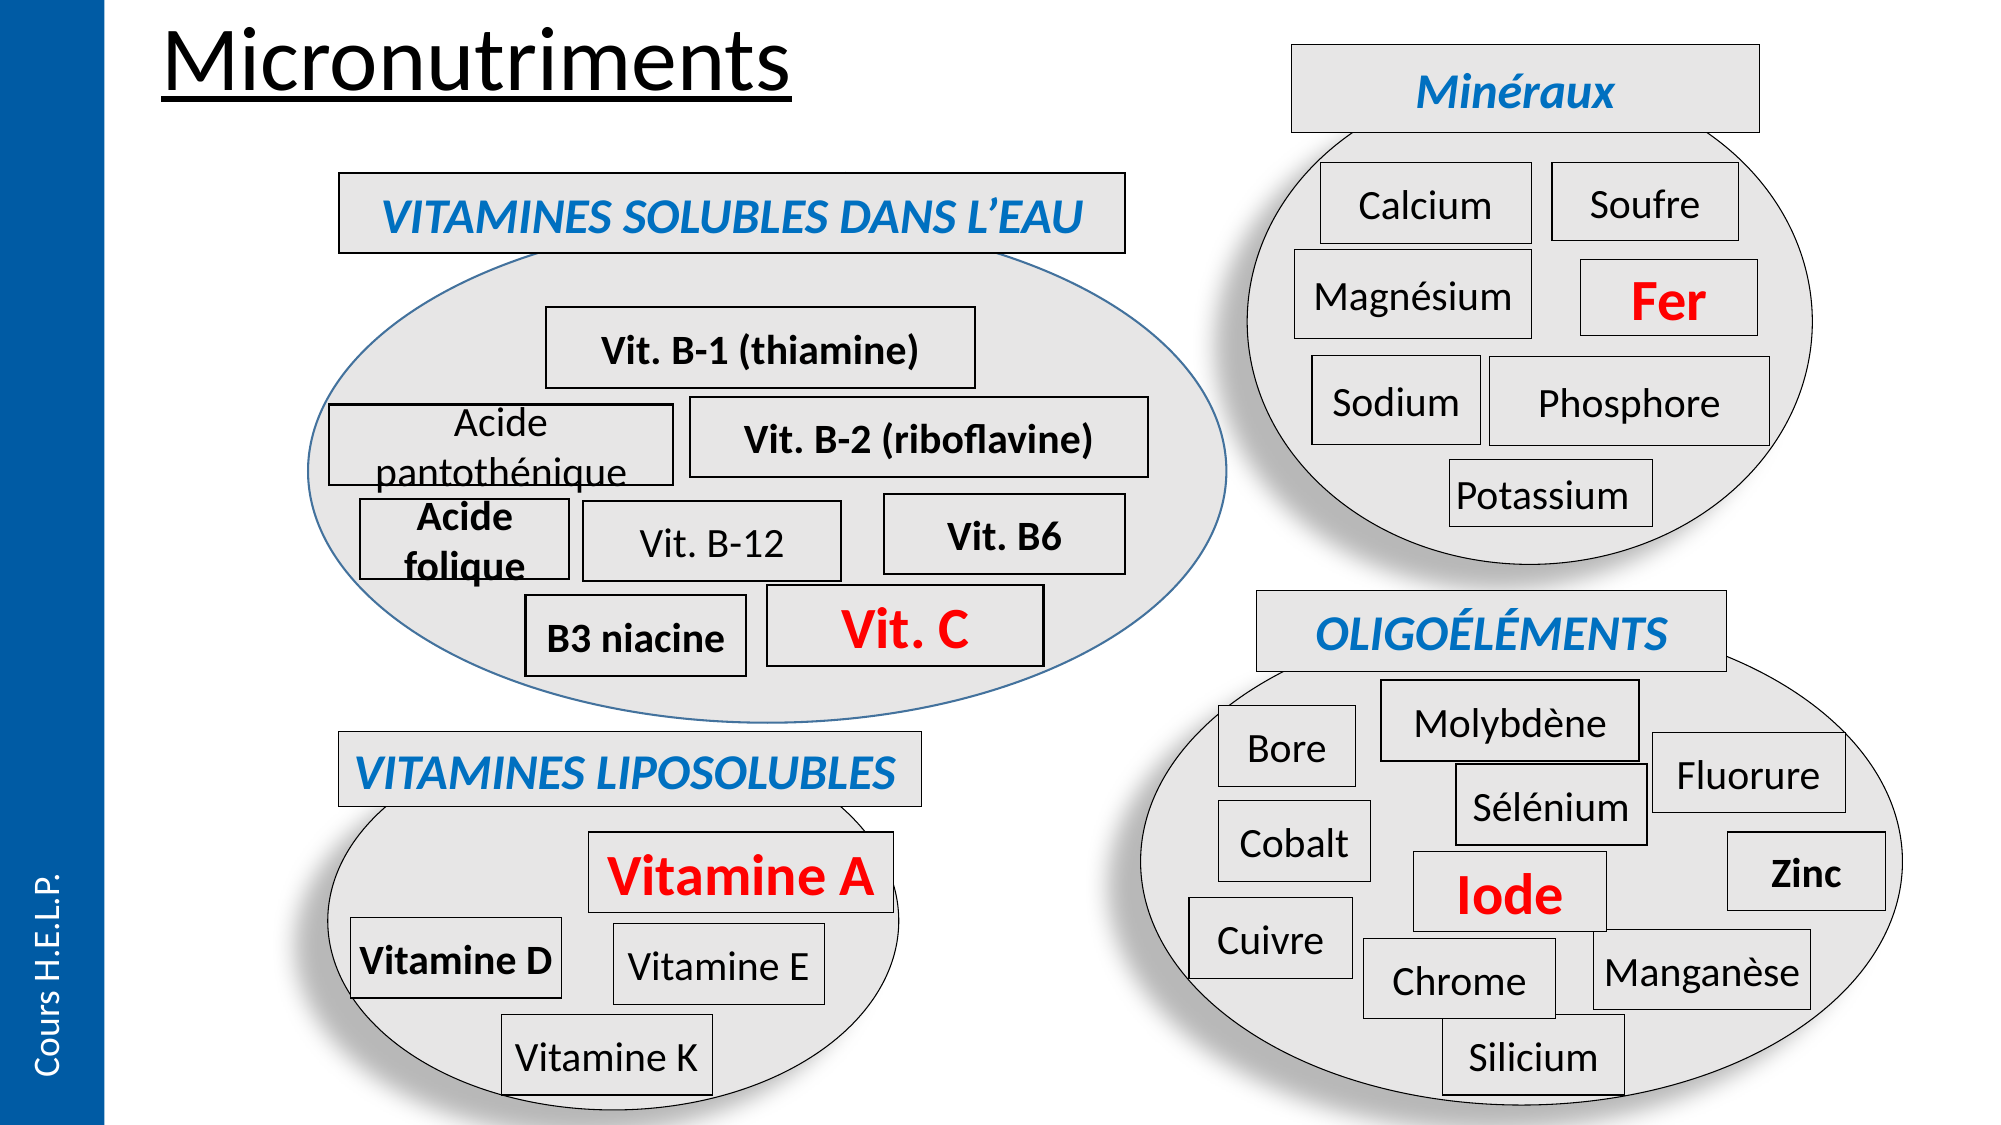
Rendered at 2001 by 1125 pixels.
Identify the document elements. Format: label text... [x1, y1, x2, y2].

text_box Vit. B-2 (riboflavine) [689, 396, 1149, 478]
text_box Vit. B6 [883, 493, 1126, 575]
text_box Vit. B-12 [582, 500, 842, 582]
text_box B3 niacine [524, 594, 747, 677]
text_box Molybdène [1380, 679, 1640, 762]
text_box Manganèse [1593, 929, 1811, 1010]
text_box Acide pantothénique [328, 403, 674, 486]
text_box Iode [1413, 851, 1607, 932]
text_box Chrome [1363, 938, 1556, 1019]
text_box OLIGOÉLÉMENTS [1256, 590, 1727, 672]
text_box [1140, 655, 1903, 1106]
text_box Vit. B-1 (thiamine) [545, 306, 976, 389]
text_box Vit. C [766, 584, 1045, 667]
text_box [306, 254, 1228, 724]
text_box Silicium [1442, 1014, 1625, 1096]
text_box Sélénium [1455, 763, 1648, 846]
text_box Cuivre [1188, 897, 1353, 979]
text_box Micronutriments [107, 9, 846, 118]
text_box [0, 0, 105, 1125]
text_box Fluorure [1652, 732, 1846, 813]
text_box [1247, 43, 1813, 565]
text_box Cours H.E.L.P. [14, 850, 90, 1093]
text_box Acide folique [359, 498, 570, 580]
text_box Zinc [1727, 831, 1886, 911]
text_box VITAMINES SOLUBLES DANS L’EAU [338, 172, 1126, 254]
text_box Bore [1218, 705, 1356, 787]
text_box Cobalt [1218, 800, 1371, 882]
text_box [327, 731, 922, 1110]
